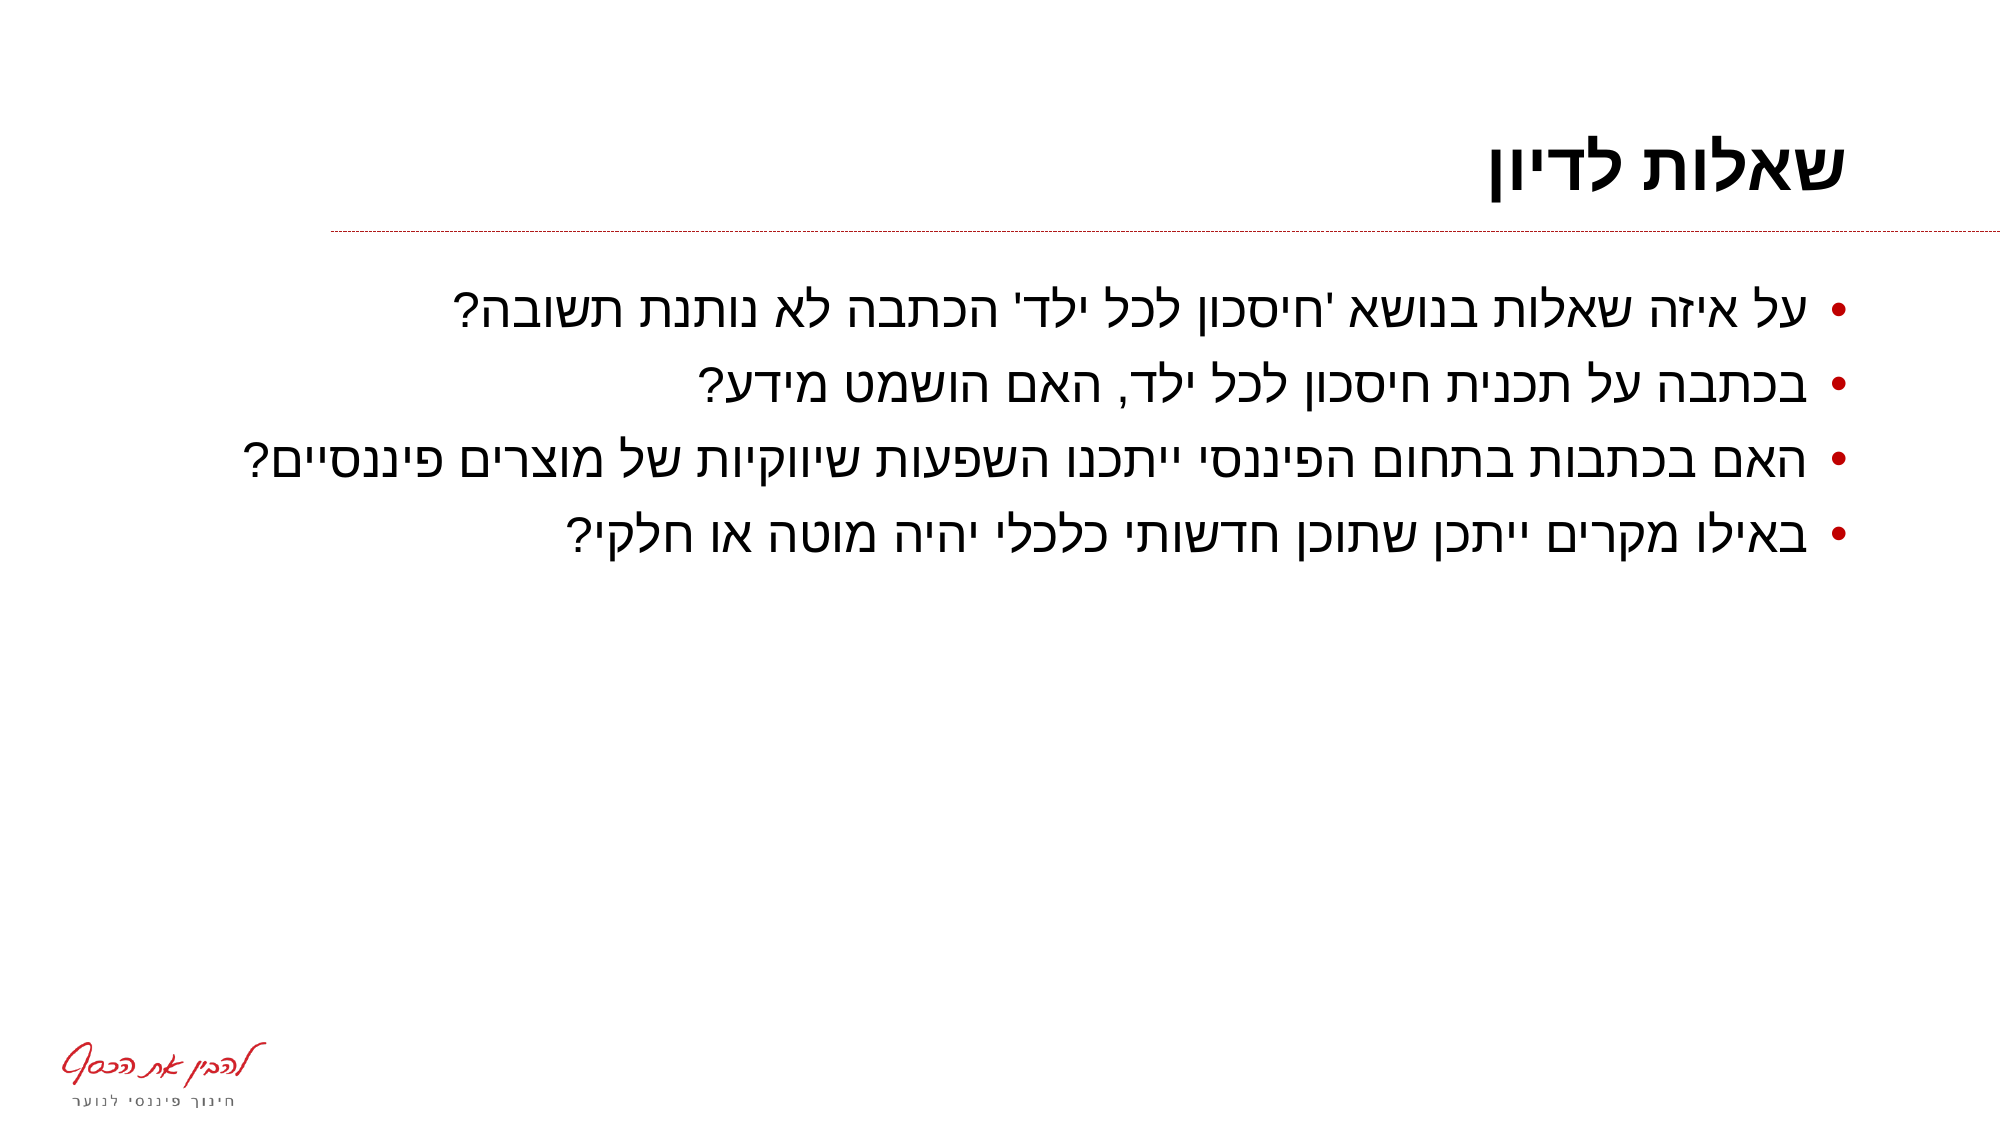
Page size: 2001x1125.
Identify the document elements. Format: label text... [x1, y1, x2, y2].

title שאלות לדיון [137, 59, 1863, 277]
picture [62, 1042, 268, 1108]
list על איזה שאלות בנושא 'חיסכון לכל ילד' הכתבה לא נותנת תשובה? בכתבה על תכנית חיסכון לכל ילד, האם הושמט מידע? האם בכתבות בתחום הפיננסי ייתכנו השפעות שיווקיות של מוצרים פיננסיים? באילו מקרים ייתכן שתוכן חדשותי כלכלי יהיה מוטה או חלקי? [137, 277, 1863, 992]
